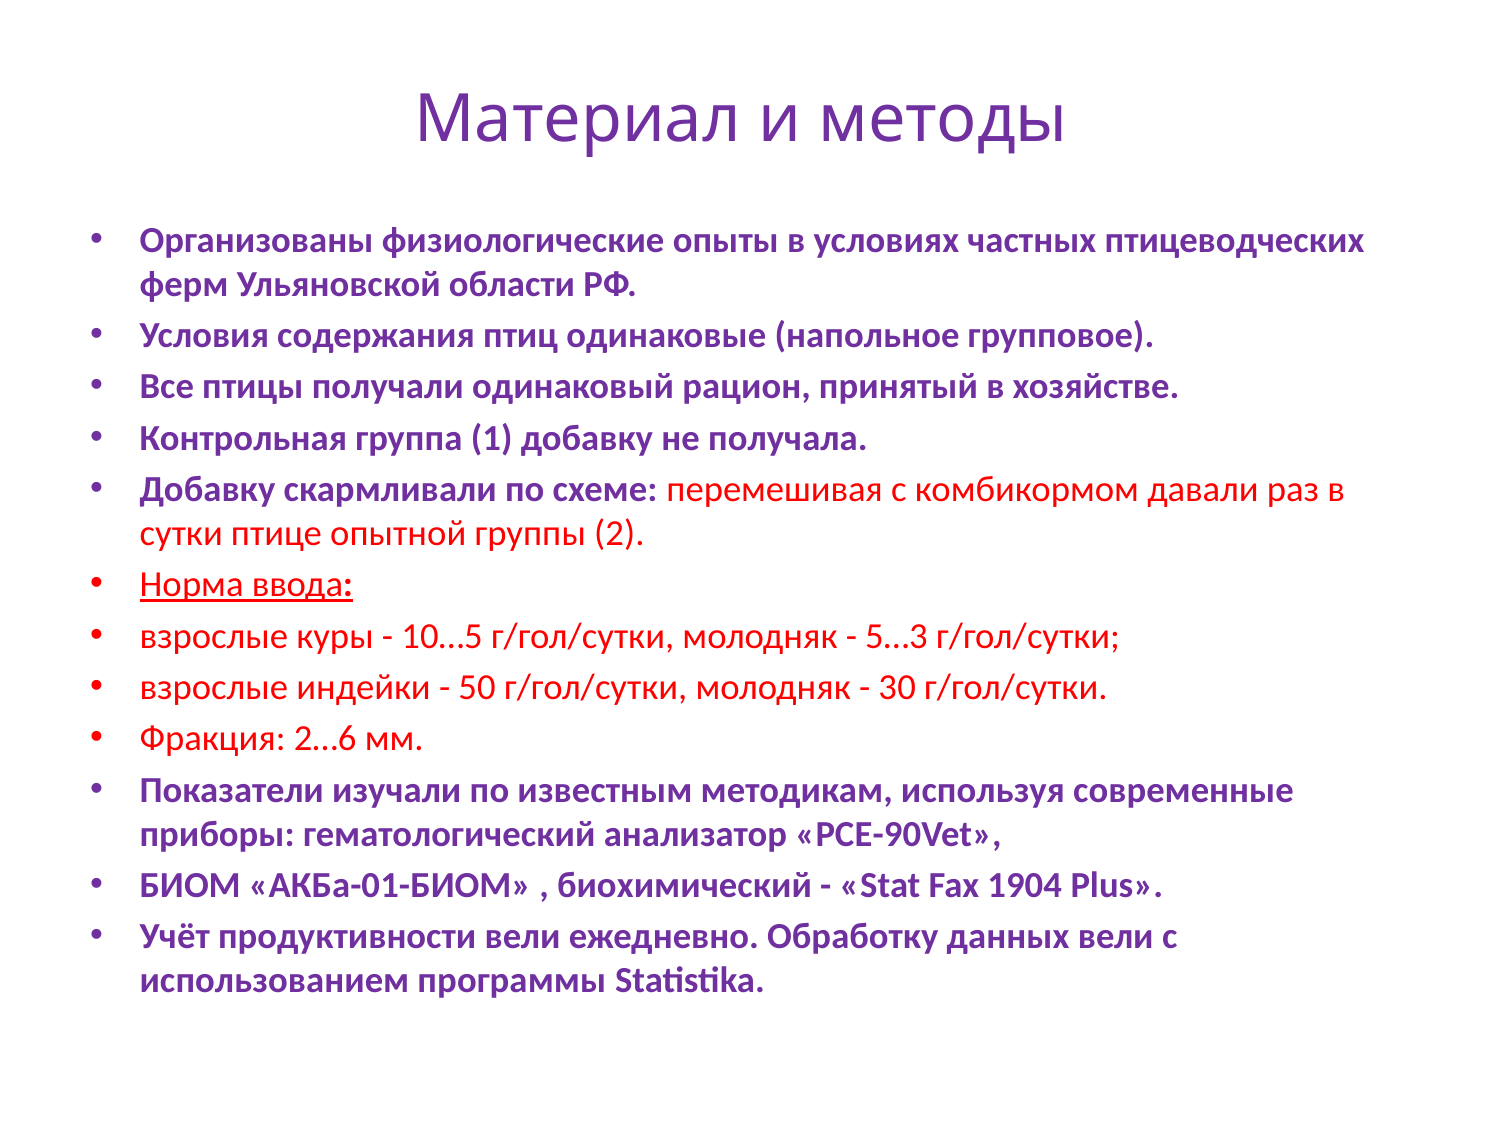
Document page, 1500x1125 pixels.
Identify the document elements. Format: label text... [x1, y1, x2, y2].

title Материал и методы [75, 45, 1425, 185]
list Организованы физиологические опыты в условиях частных птицеводческих ферм Ульяновской области РФ. Условия содержания птиц одинаковые (напольное групповое). Все птицы получали одинаковый рацион, принятый в хозяйстве. Контрольная группа (1) добавку не получала. Добавку скармливали по схеме: перемешивая с комбикормом давали раз в сутки птице опытной группы (2). Норма ввода: взрослые куры - 10…5 г/гол/сутки, молодняк - 5…3 г/гол/сутки; взрослые индейки - 50 г/гол/сутки, молодняк - 30 г/гол/сутки. Фракция: 2…6 мм. Показатели изучали по известным методикам, используя современные приборы: гематологический анализатор «PCE-90Vet», БИОМ «АКБа-01-БИОМ» , биохимический - «Stat Fax 1904 Plus». Учёт продуктивности вели ежедневно. Обработку данных вели с использованием программы Statistika. [75, 208, 1425, 1012]
